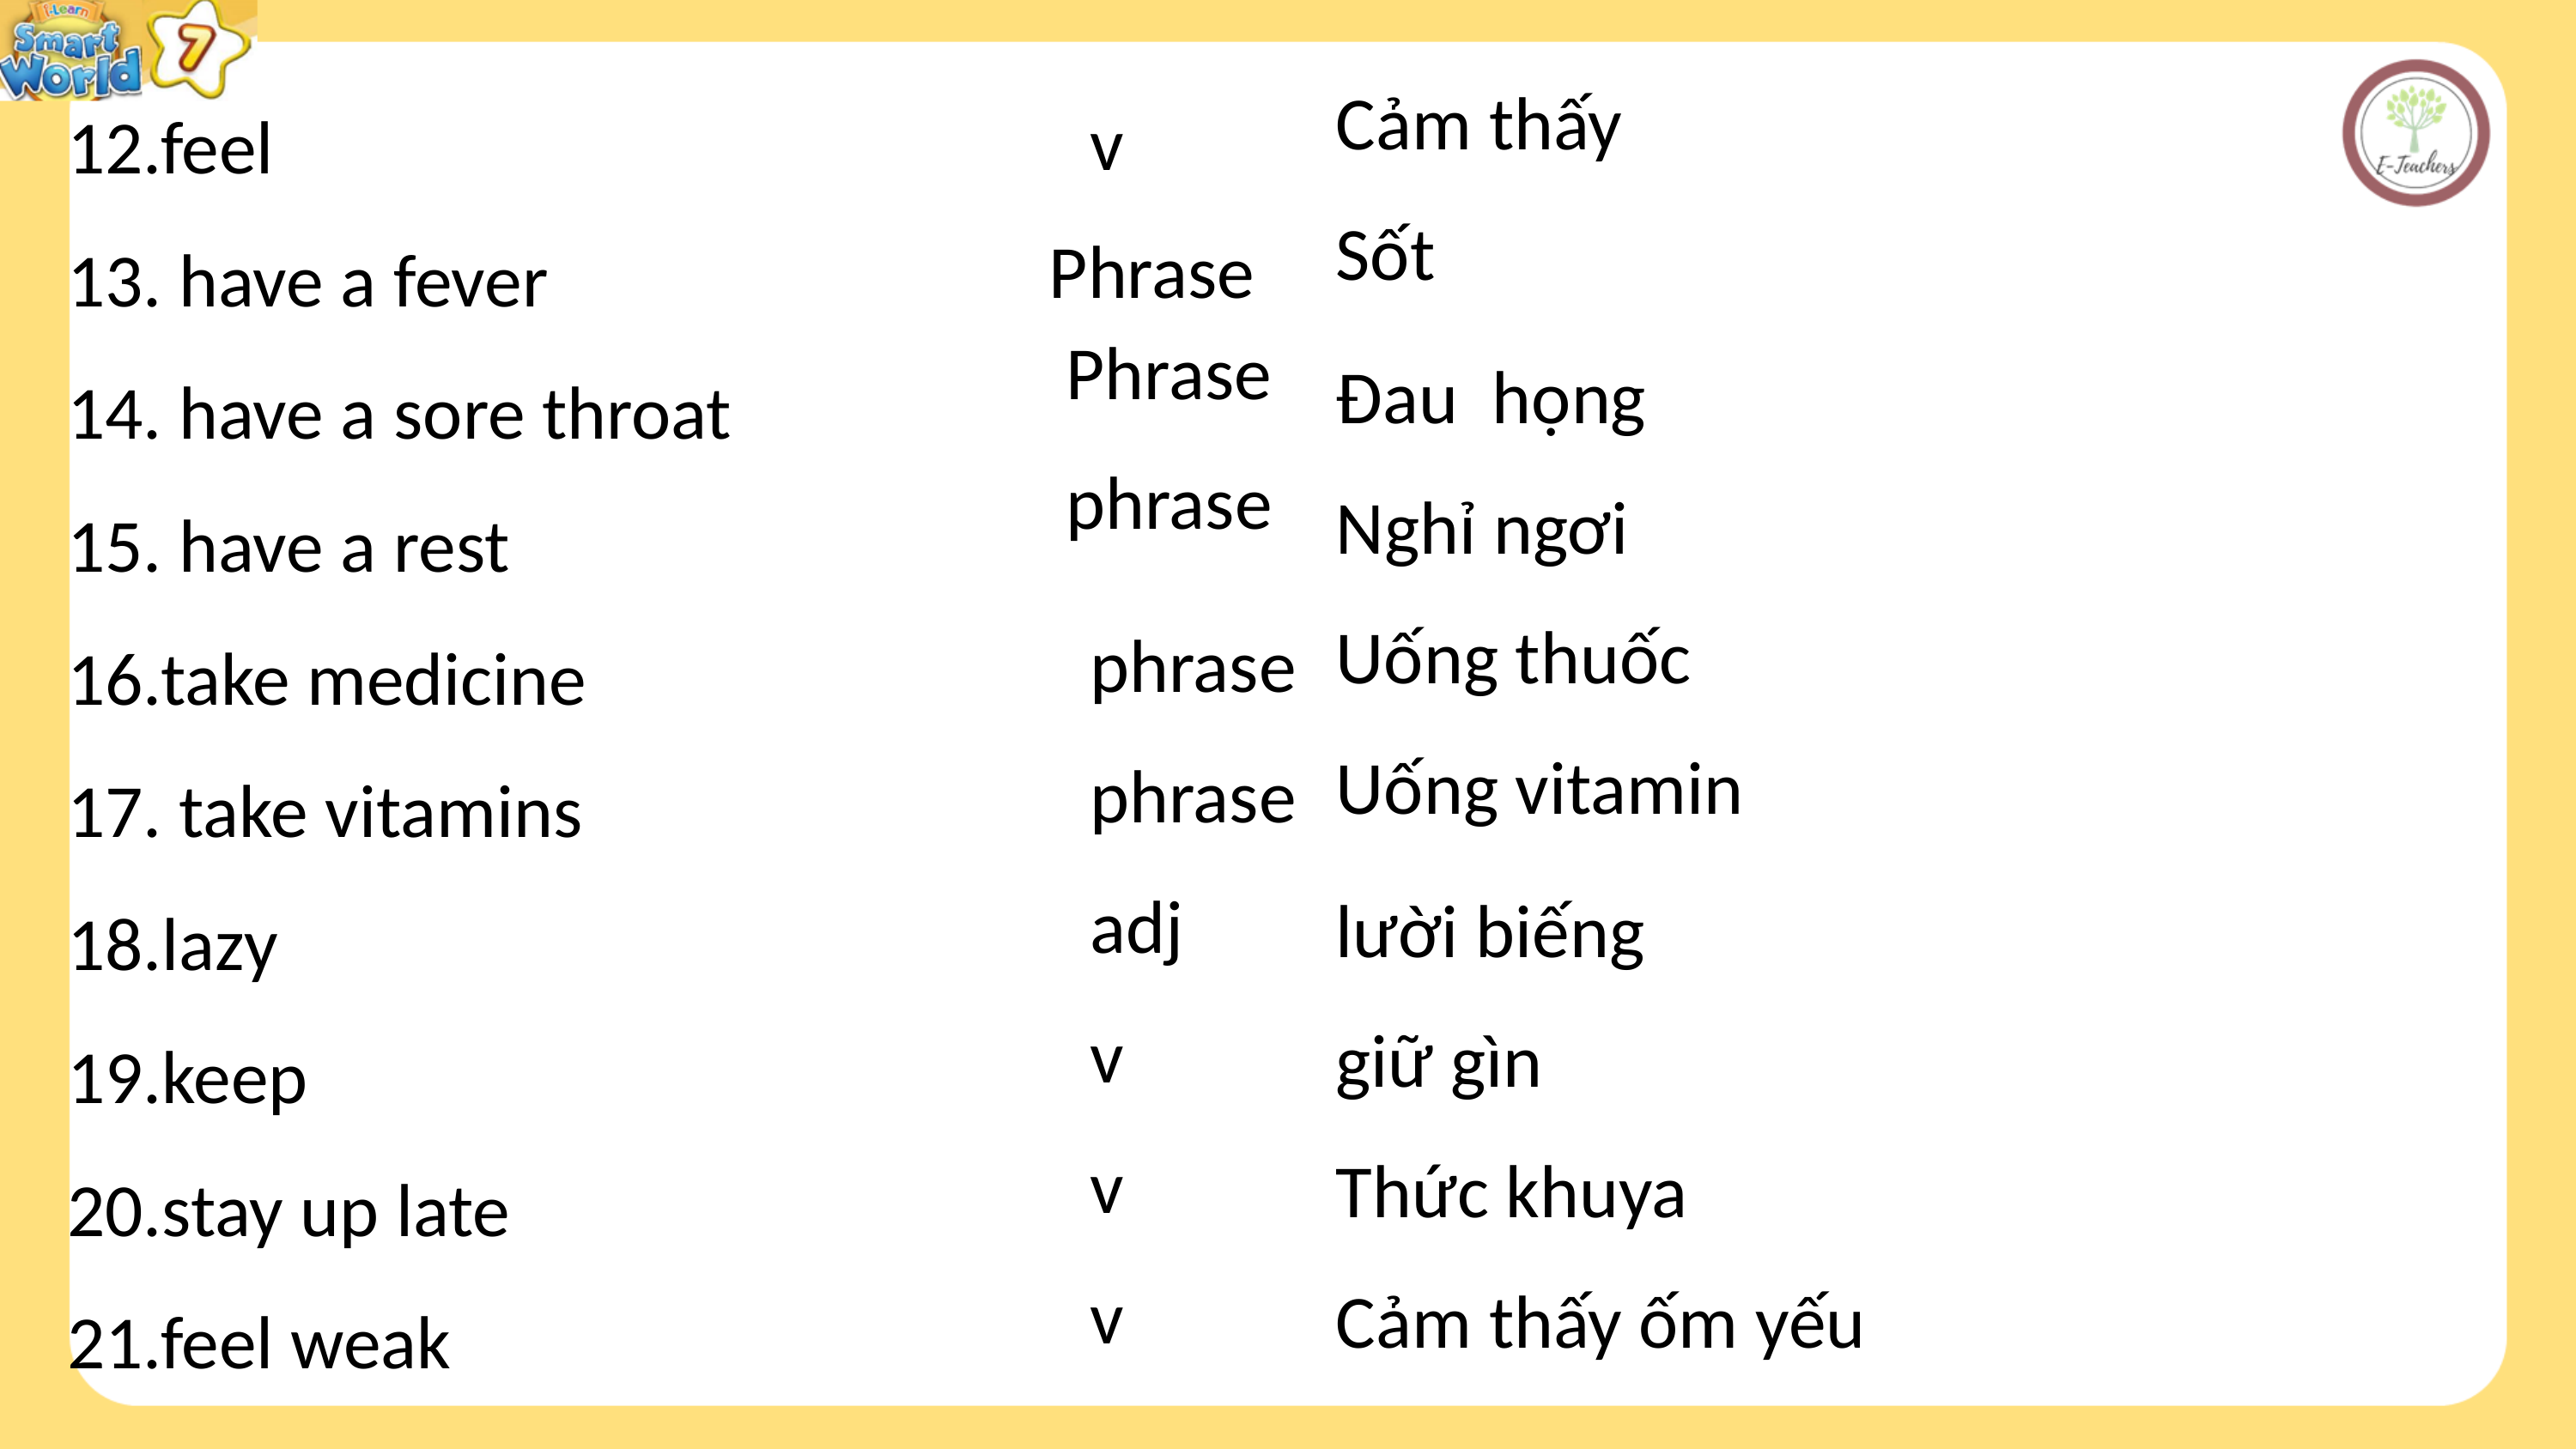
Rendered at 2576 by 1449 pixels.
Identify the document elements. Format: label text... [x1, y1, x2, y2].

text_box lười biếng [1340, 876, 2225, 979]
text_box 18.lazy [54, 888, 646, 992]
text_box giữ gìn [1340, 1006, 2225, 1109]
text_box 16.take medicine [54, 623, 785, 726]
text_box Sốt [1323, 198, 2347, 302]
text_box 20.stay up late [54, 1155, 729, 1258]
text_box 17. take vitamins [54, 755, 767, 859]
text_box v [1053, 1100, 1340, 1230]
text_box v [1053, 57, 1340, 199]
text_box 13. have a fever [54, 225, 1051, 328]
text_box adj [1053, 839, 1340, 969]
text_box 15. have a rest [54, 490, 832, 594]
text_box Đau họng [1323, 342, 2306, 446]
text_box Thức khuya [1340, 1136, 2225, 1240]
text_box Cảm thấy [1323, 68, 2225, 172]
picture [0, 0, 2576, 1449]
text_box Phrase [1053, 318, 1340, 421]
text_box phrase [1053, 708, 1340, 839]
text_box Nghỉ ngơi [1323, 472, 2340, 575]
text_box v [1053, 969, 1340, 1100]
text_box Uống vitamin [1340, 732, 2225, 836]
text_box 12.feel [54, 92, 646, 196]
text_box phrase [1053, 448, 1340, 551]
text_box Uống thuốc [1340, 602, 2225, 706]
text_box Cảm thấy ốm yếu [1340, 1266, 2225, 1370]
text_box v [1053, 1230, 1340, 1372]
text_box phrase [1053, 578, 1340, 708]
text_box 19.keep [54, 1022, 646, 1125]
text_box 14. have a sore throat [54, 357, 1051, 461]
text_box Phrase [1012, 185, 1298, 327]
text_box 21.feel weak [54, 1287, 729, 1391]
